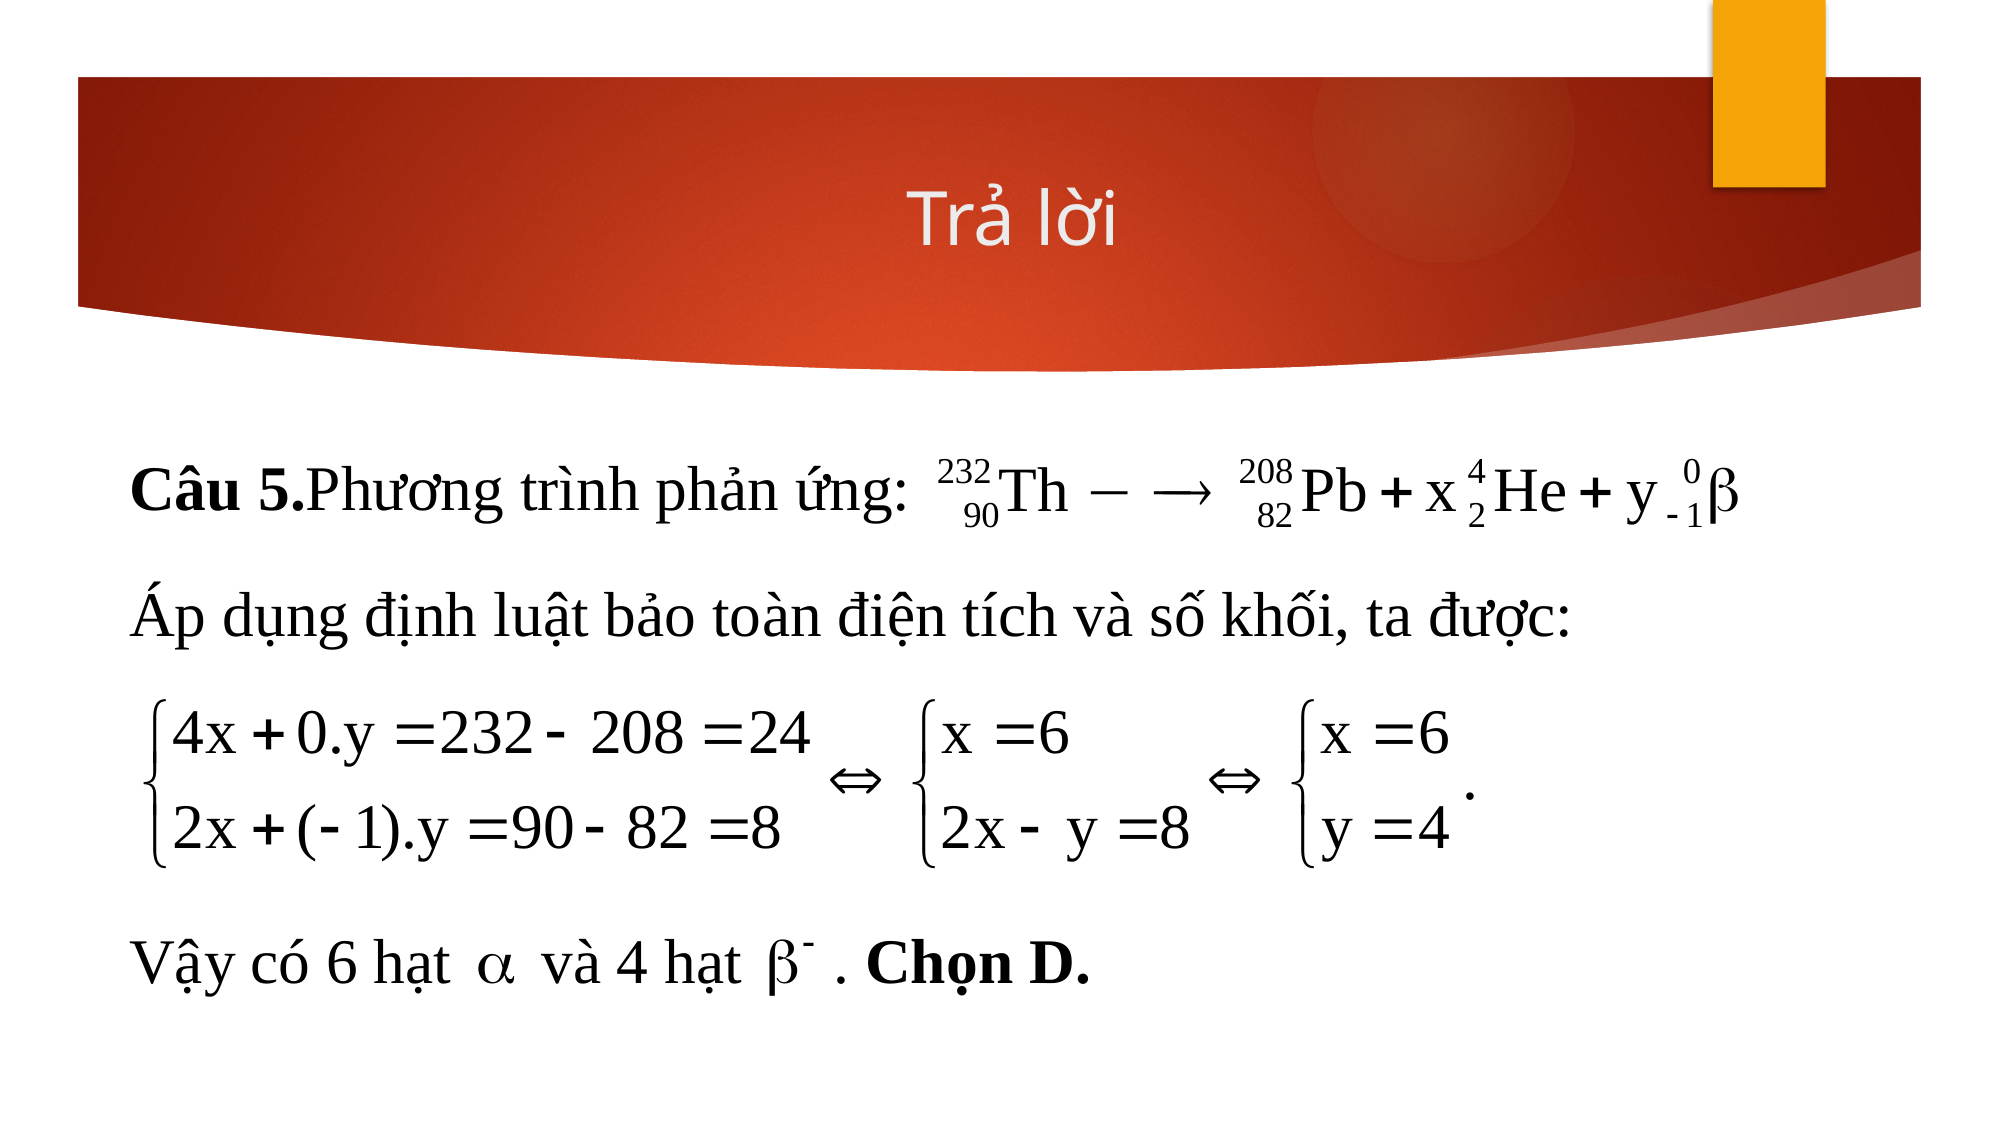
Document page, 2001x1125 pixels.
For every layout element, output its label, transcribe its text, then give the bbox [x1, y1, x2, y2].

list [129, 442, 2000, 1048]
title Trả lời [189, 155, 1627, 275]
